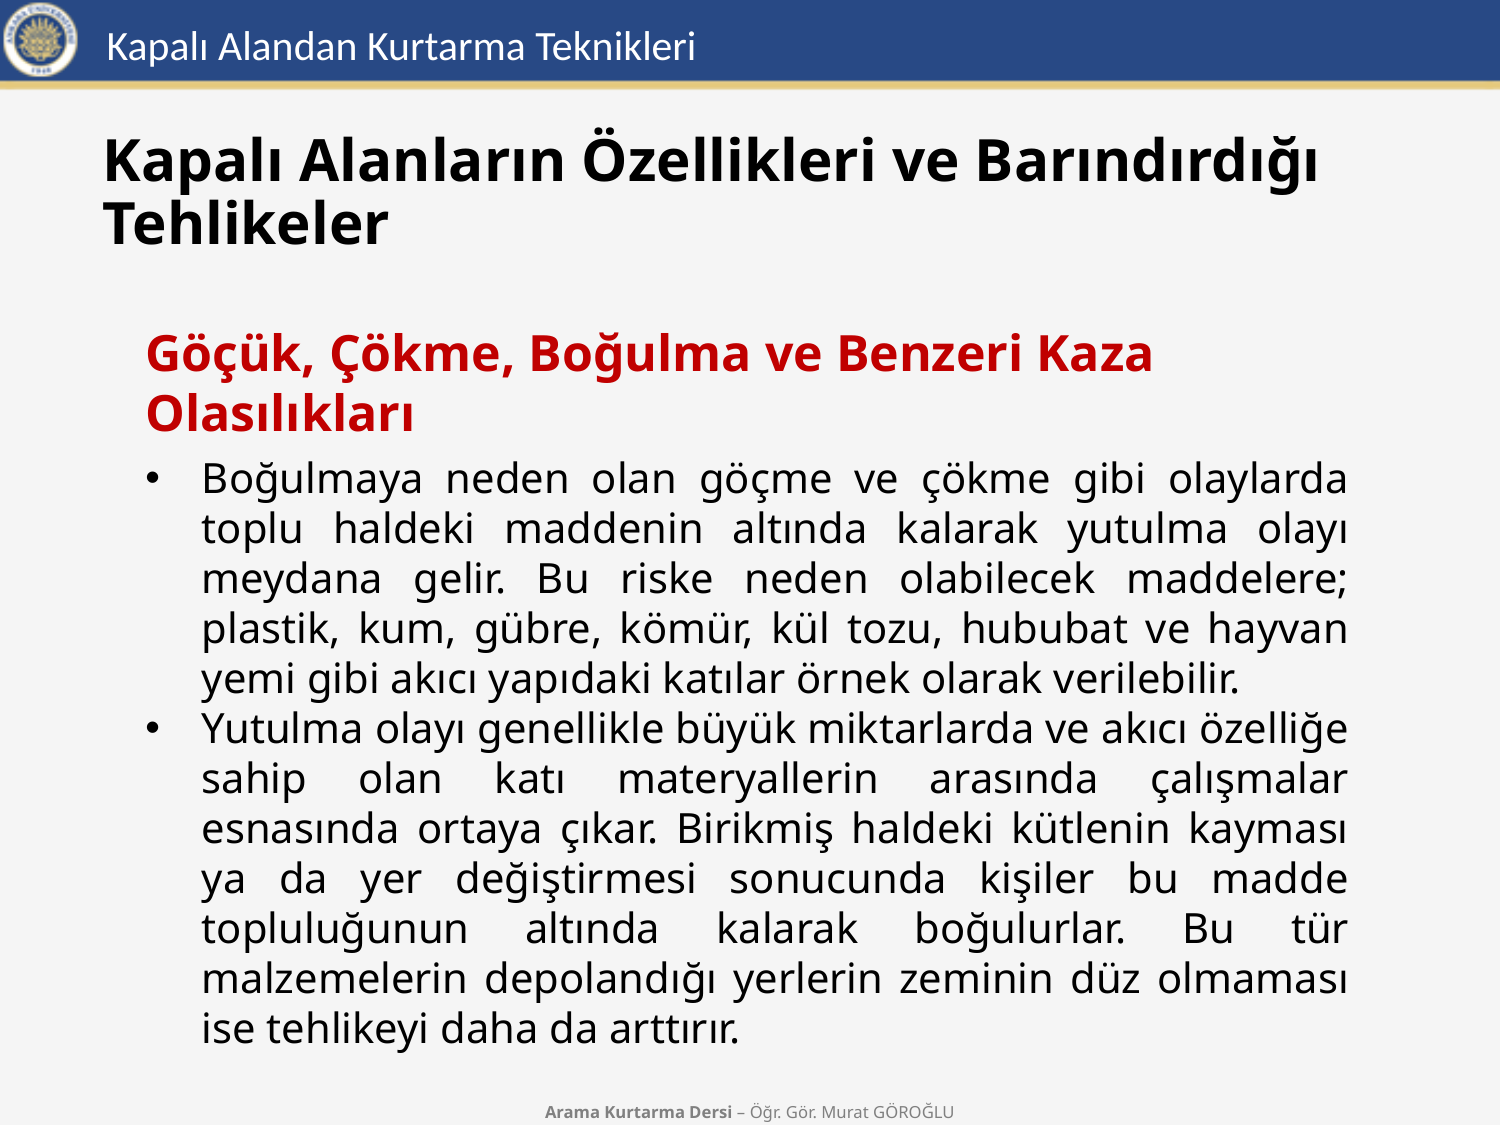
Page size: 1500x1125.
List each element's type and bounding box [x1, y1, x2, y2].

list [0, 0, 1500, 1125]
